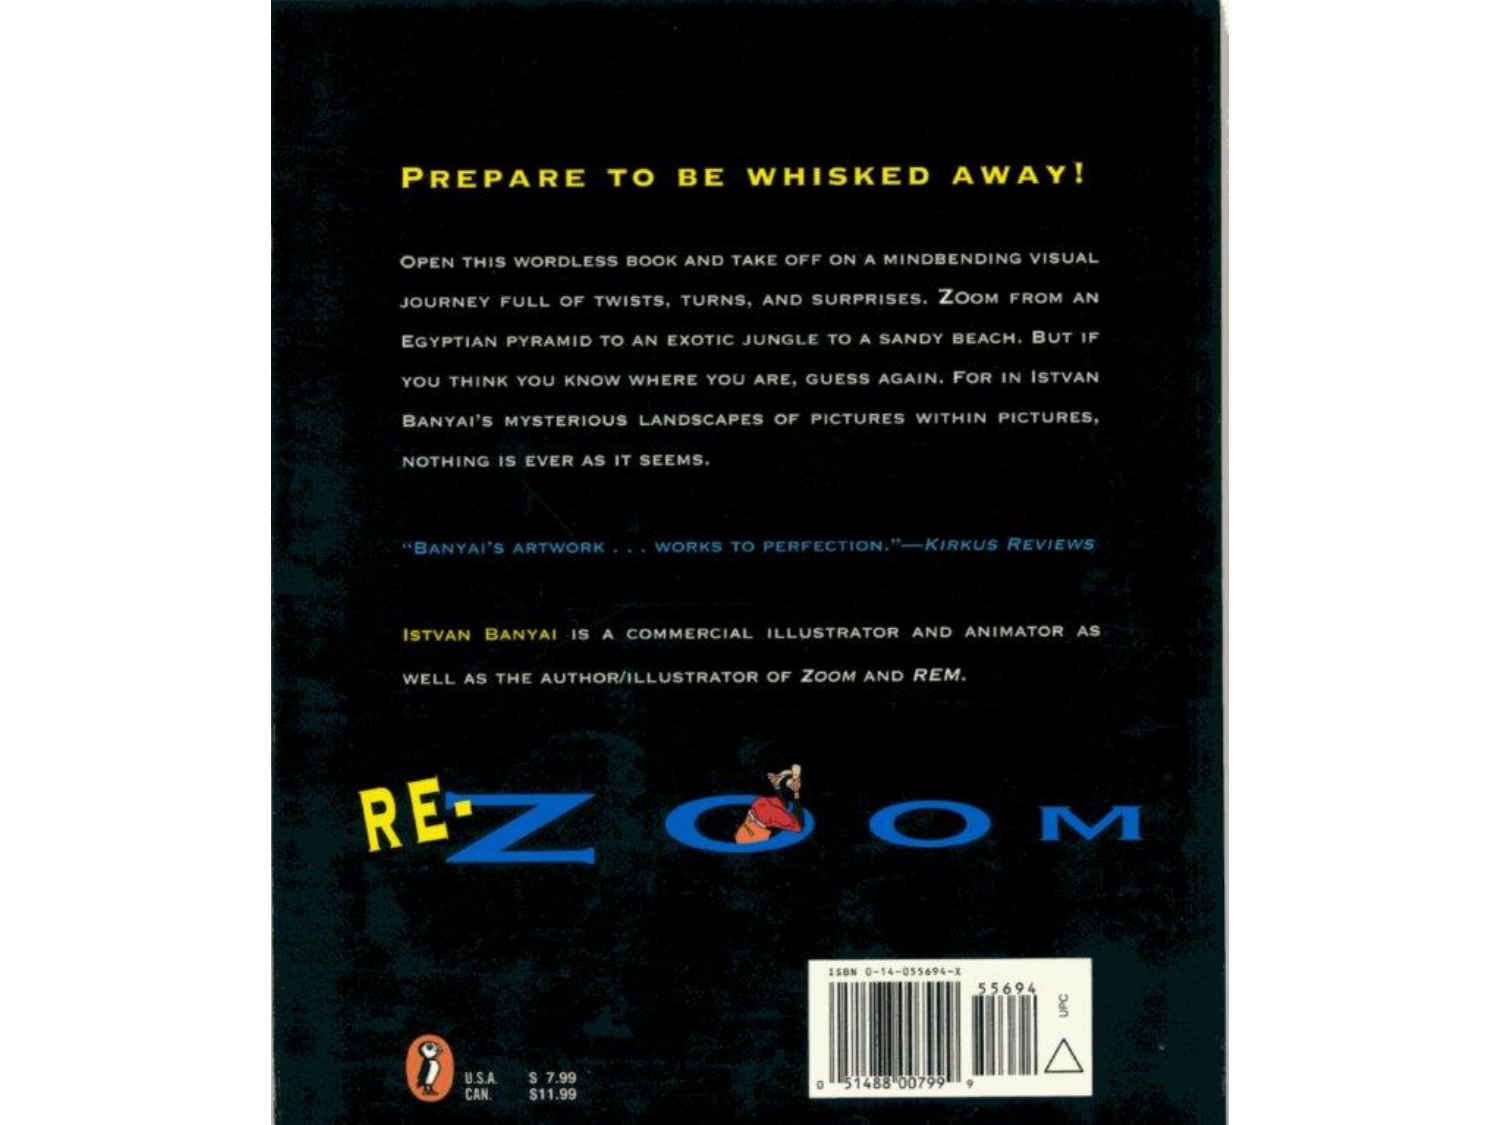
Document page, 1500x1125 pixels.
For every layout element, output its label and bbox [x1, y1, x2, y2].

picture [271, 0, 1229, 1125]
